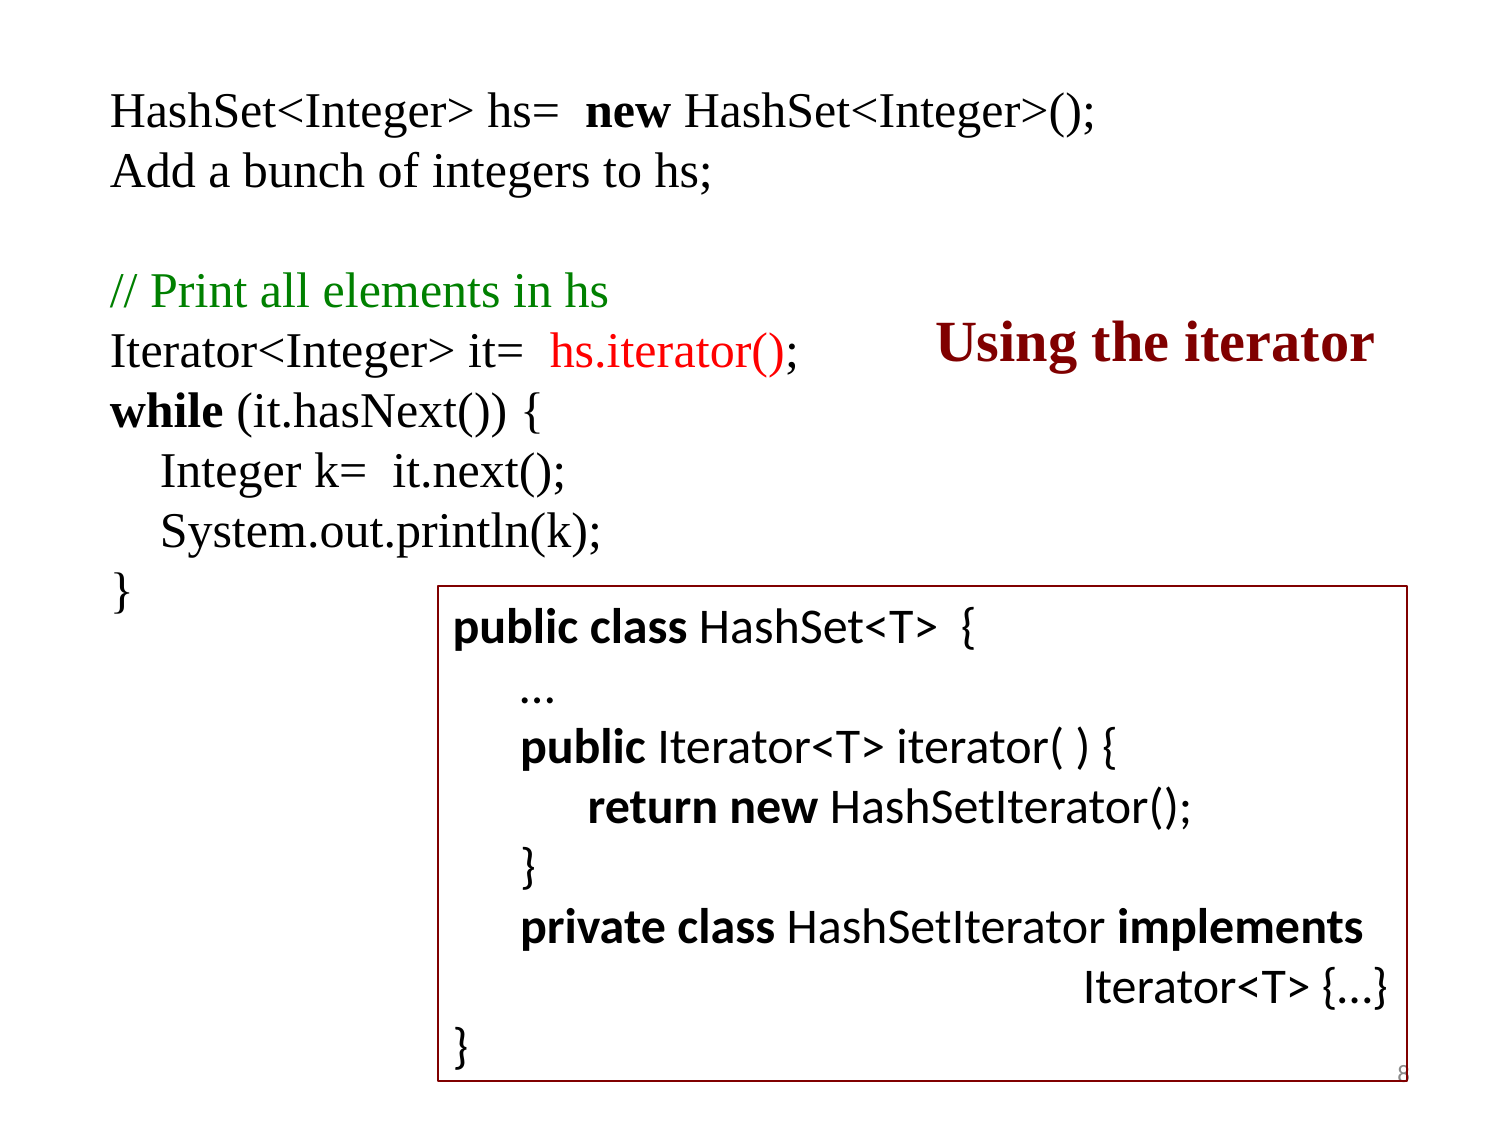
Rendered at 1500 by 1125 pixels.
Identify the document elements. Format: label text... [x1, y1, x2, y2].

text_box public class HashSet<T> { … public Iterator<T> iterator( ) { return new HashSetIterator(); } private class HashSetIterator implements Iterator<T> {…} } [438, 586, 1407, 1082]
slide_number 8 [1074, 1042, 1425, 1103]
text_box HashSet<Integer> hs= new HashSet<Integer>(); Add a bunch of integers to hs; // Print all elements in hs Iterator<Integer> it= hs.iterator(); while (it.hasNext()) { Integer k= it.next(); System.out.println(k); } [94, 70, 1112, 625]
title Using the iterator [1112, 284, 1425, 391]
